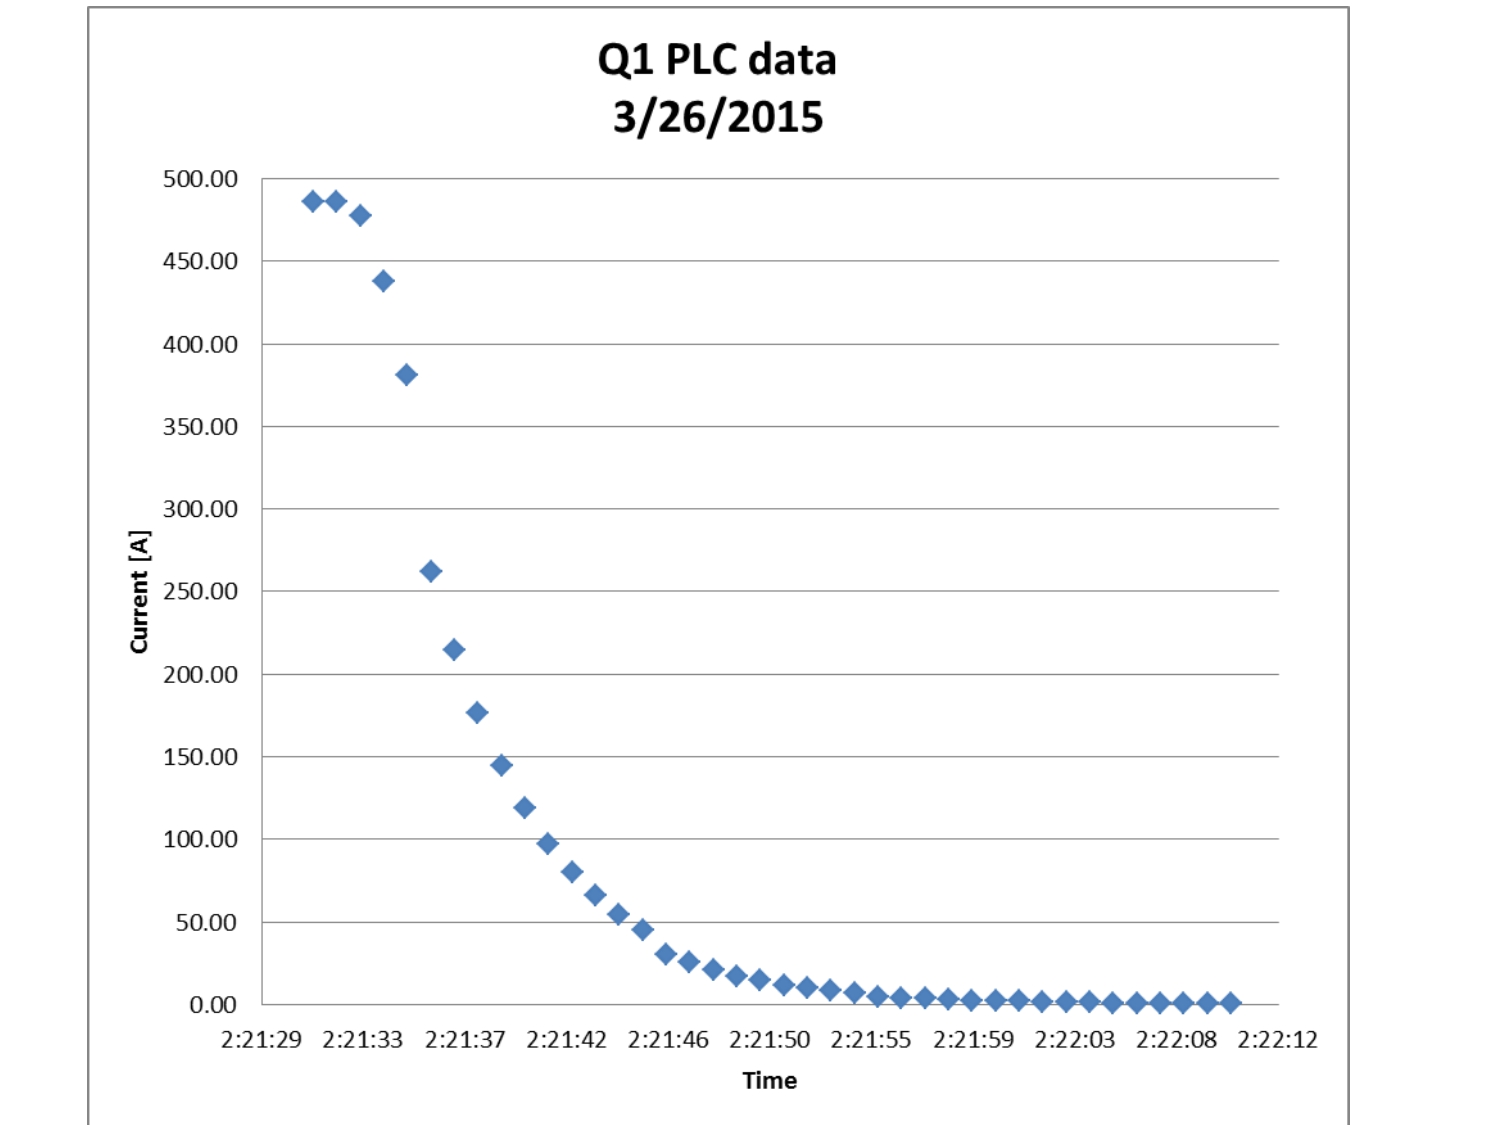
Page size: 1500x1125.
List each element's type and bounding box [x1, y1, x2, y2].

list [87, 6, 1351, 1125]
